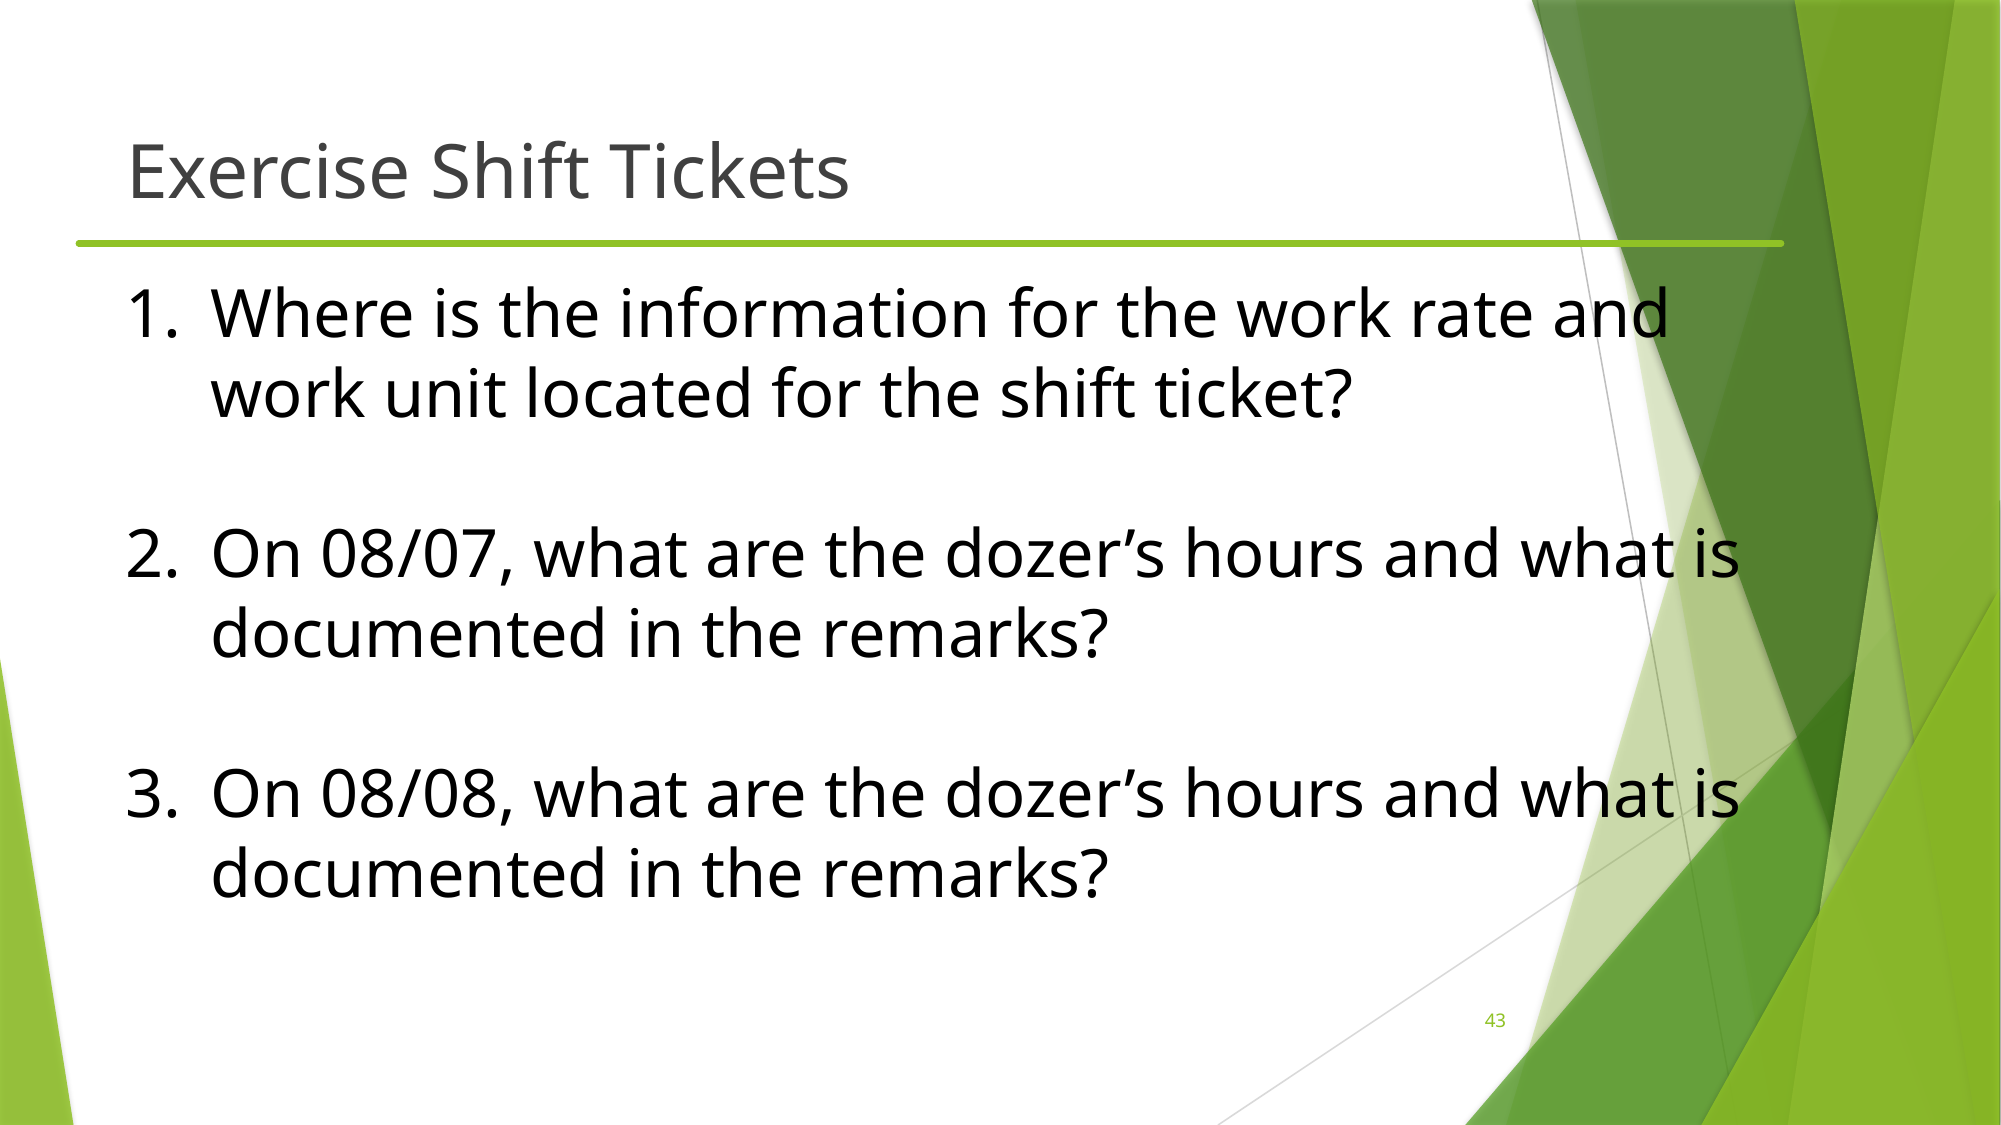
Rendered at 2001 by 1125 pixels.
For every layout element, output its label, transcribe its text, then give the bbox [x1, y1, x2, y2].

text_box Where is the information for the work rate and work unit located for the shift ticket? On 08/07, what are the dozer’s hours and what is documented in the remarks? On 08/08, what are the dozer’s hours and what is documented in the remarks? [111, 263, 1814, 919]
slide_number 43 [1409, 991, 1522, 1051]
list Exercise Shift Tickets [111, 116, 1782, 240]
list Exercise Shift Tickets [111, 255, 1782, 263]
